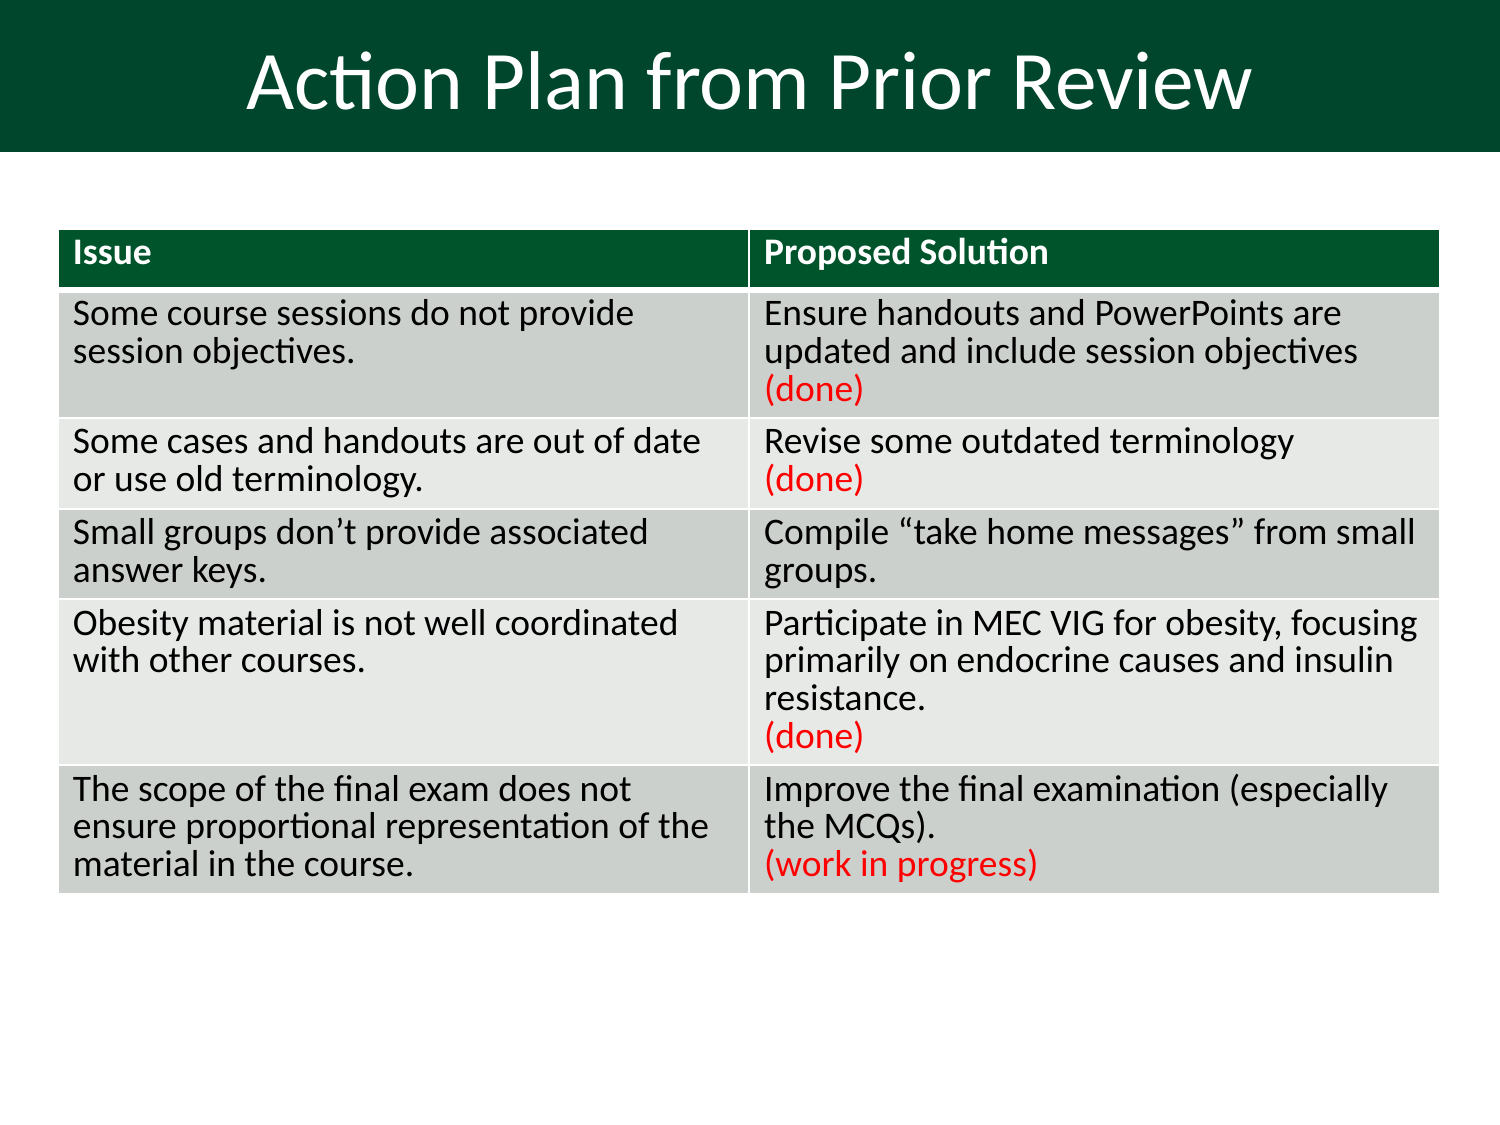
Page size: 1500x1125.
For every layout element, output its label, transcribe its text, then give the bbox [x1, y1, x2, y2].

table_cell Participate in MEC VIG for obesity, focusing primarily on endocrine causes and insulin resistance. (done) [750, 600, 1439, 764]
table_header Proposed Solution [750, 230, 1439, 287]
table_cell Some course sessions do not provide session objectives. [59, 293, 748, 417]
table_cell Small groups don’t provide associated answer keys. [59, 510, 748, 598]
title Action Plan from Prior Review [0, 0, 1500, 152]
table_cell Improve the final examination (especially the MCQs). (work in progress) [750, 766, 1439, 893]
table_cell The scope of the final exam does not ensure proportional representation of the material in the course. [59, 766, 748, 893]
table_cell Revise some outdated terminology (done) [750, 419, 1439, 508]
table_cell Some cases and handouts are out of date or use old terminology. [59, 419, 748, 508]
table_header Issue [59, 230, 748, 287]
table_cell Ensure handouts and PowerPoints are updated and include session objectives (done) [750, 293, 1439, 417]
table_cell Compile “take home messages” from small groups. [750, 510, 1439, 598]
table_cell Obesity material is not well coordinated with other courses. [59, 600, 748, 764]
